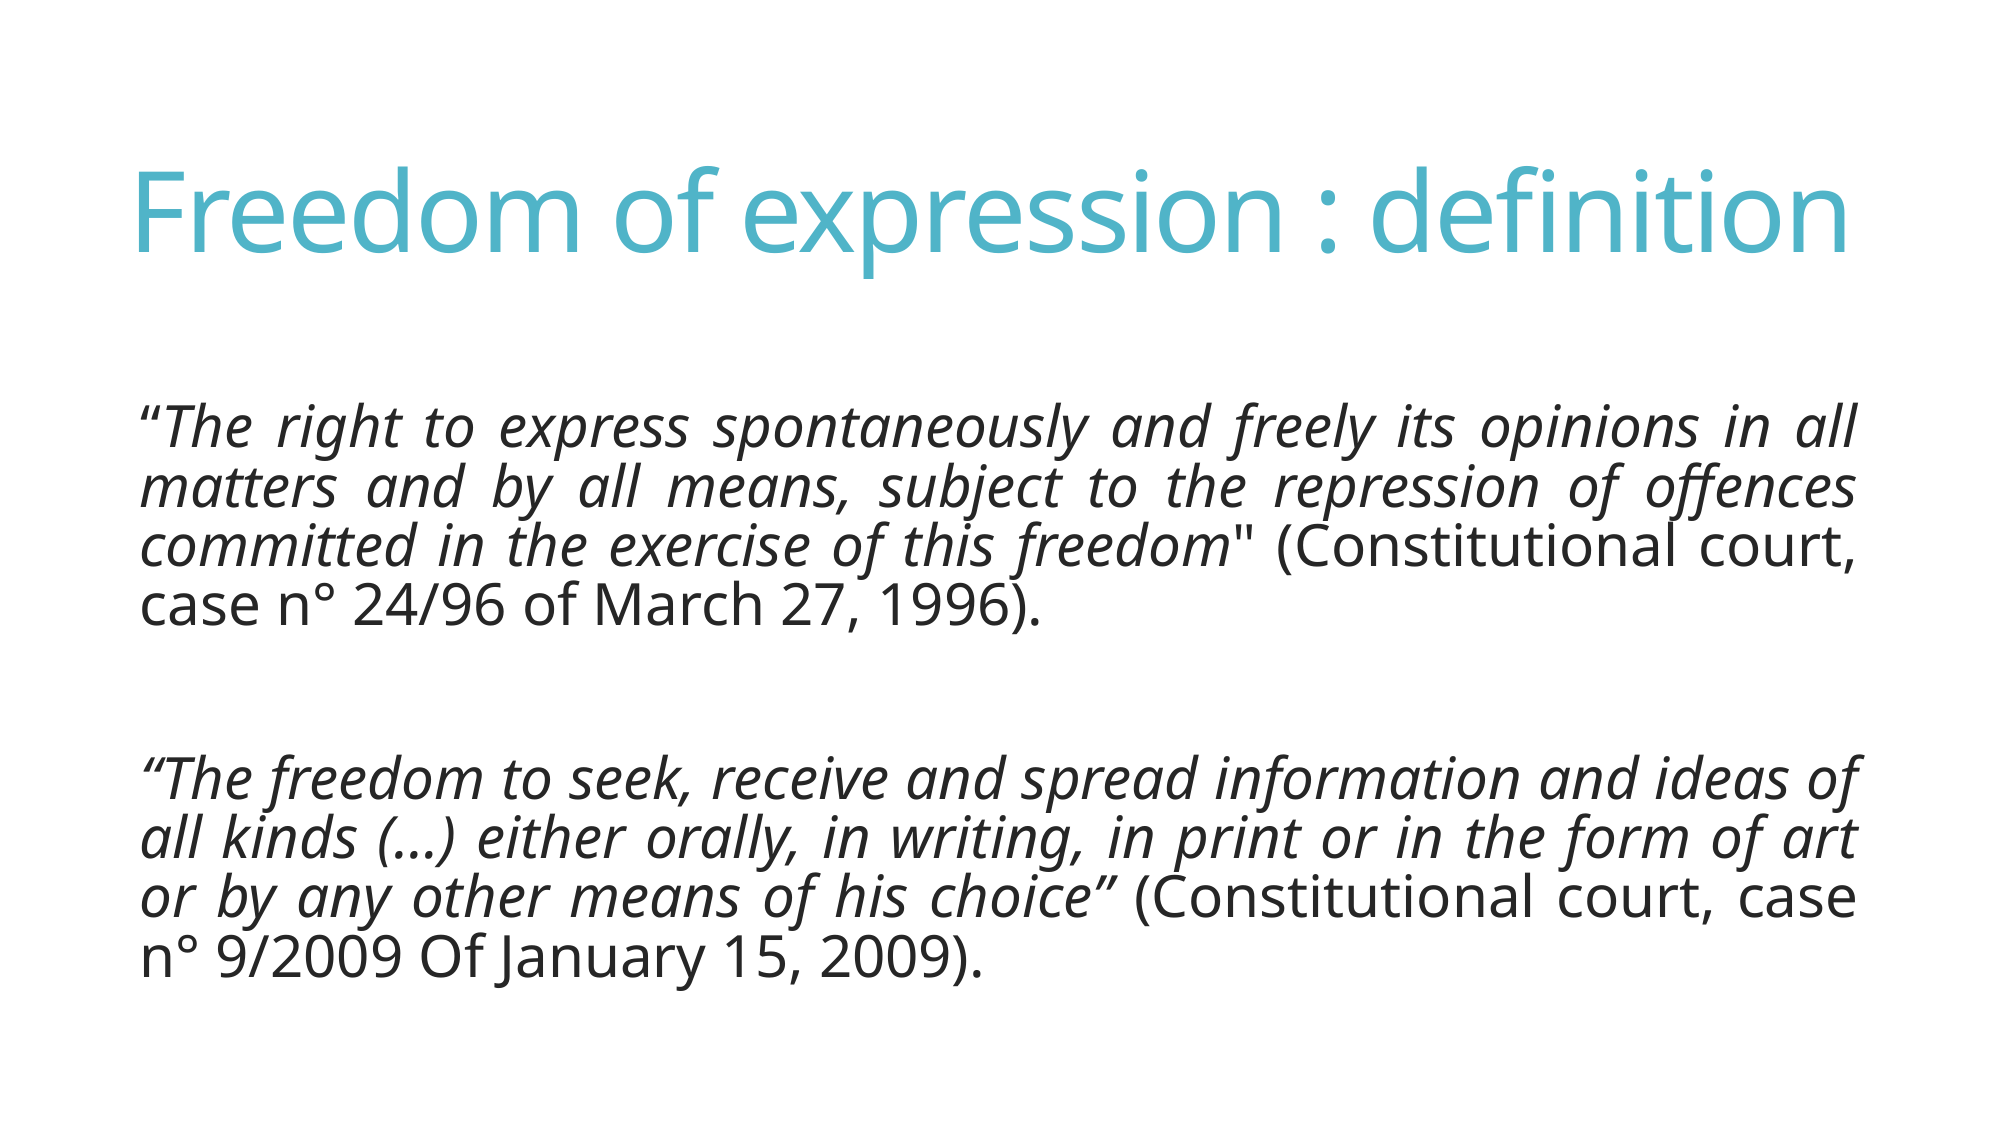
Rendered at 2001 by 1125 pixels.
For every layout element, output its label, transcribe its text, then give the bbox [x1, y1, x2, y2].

list “The right to express spontaneously and freely its opinions in all matters and by all means, subject to the repression of offences committed in the exercise of this freedom" (Constitutional court, case n° 24/96 of March 27, 1996). “The freedom to seek, receive and spread information and ideas of all kinds (…) either orally, in writing, in print or in the form of art or by any other means of his choice” (Constitutional court, case n° 9/2009 Of January 15, 2009). [109, 392, 1874, 1011]
title Freedom of expression : definition [107, 81, 1875, 354]
